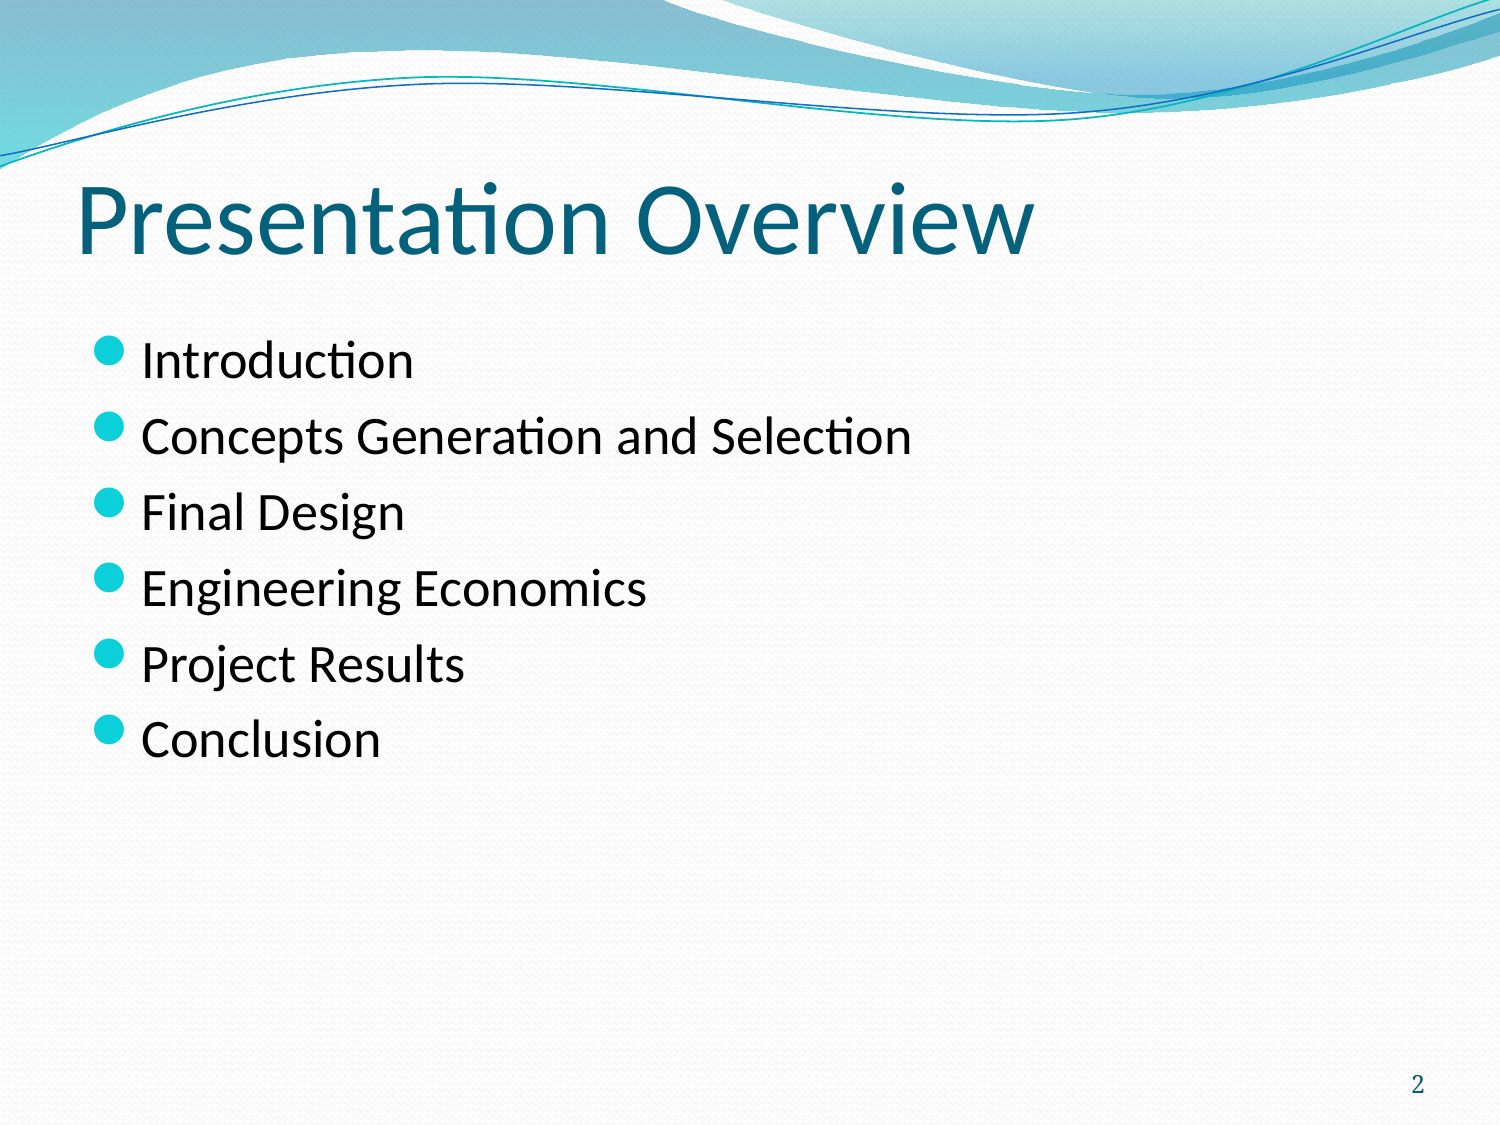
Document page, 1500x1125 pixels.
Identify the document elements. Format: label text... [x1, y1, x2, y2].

slide_number 2 [1299, 1042, 1425, 1103]
list Introduction Concepts Generation and Selection Final Design Engineering Economics Project Results Conclusion [75, 317, 1425, 1038]
title Presentation Overview [75, 87, 1425, 275]
